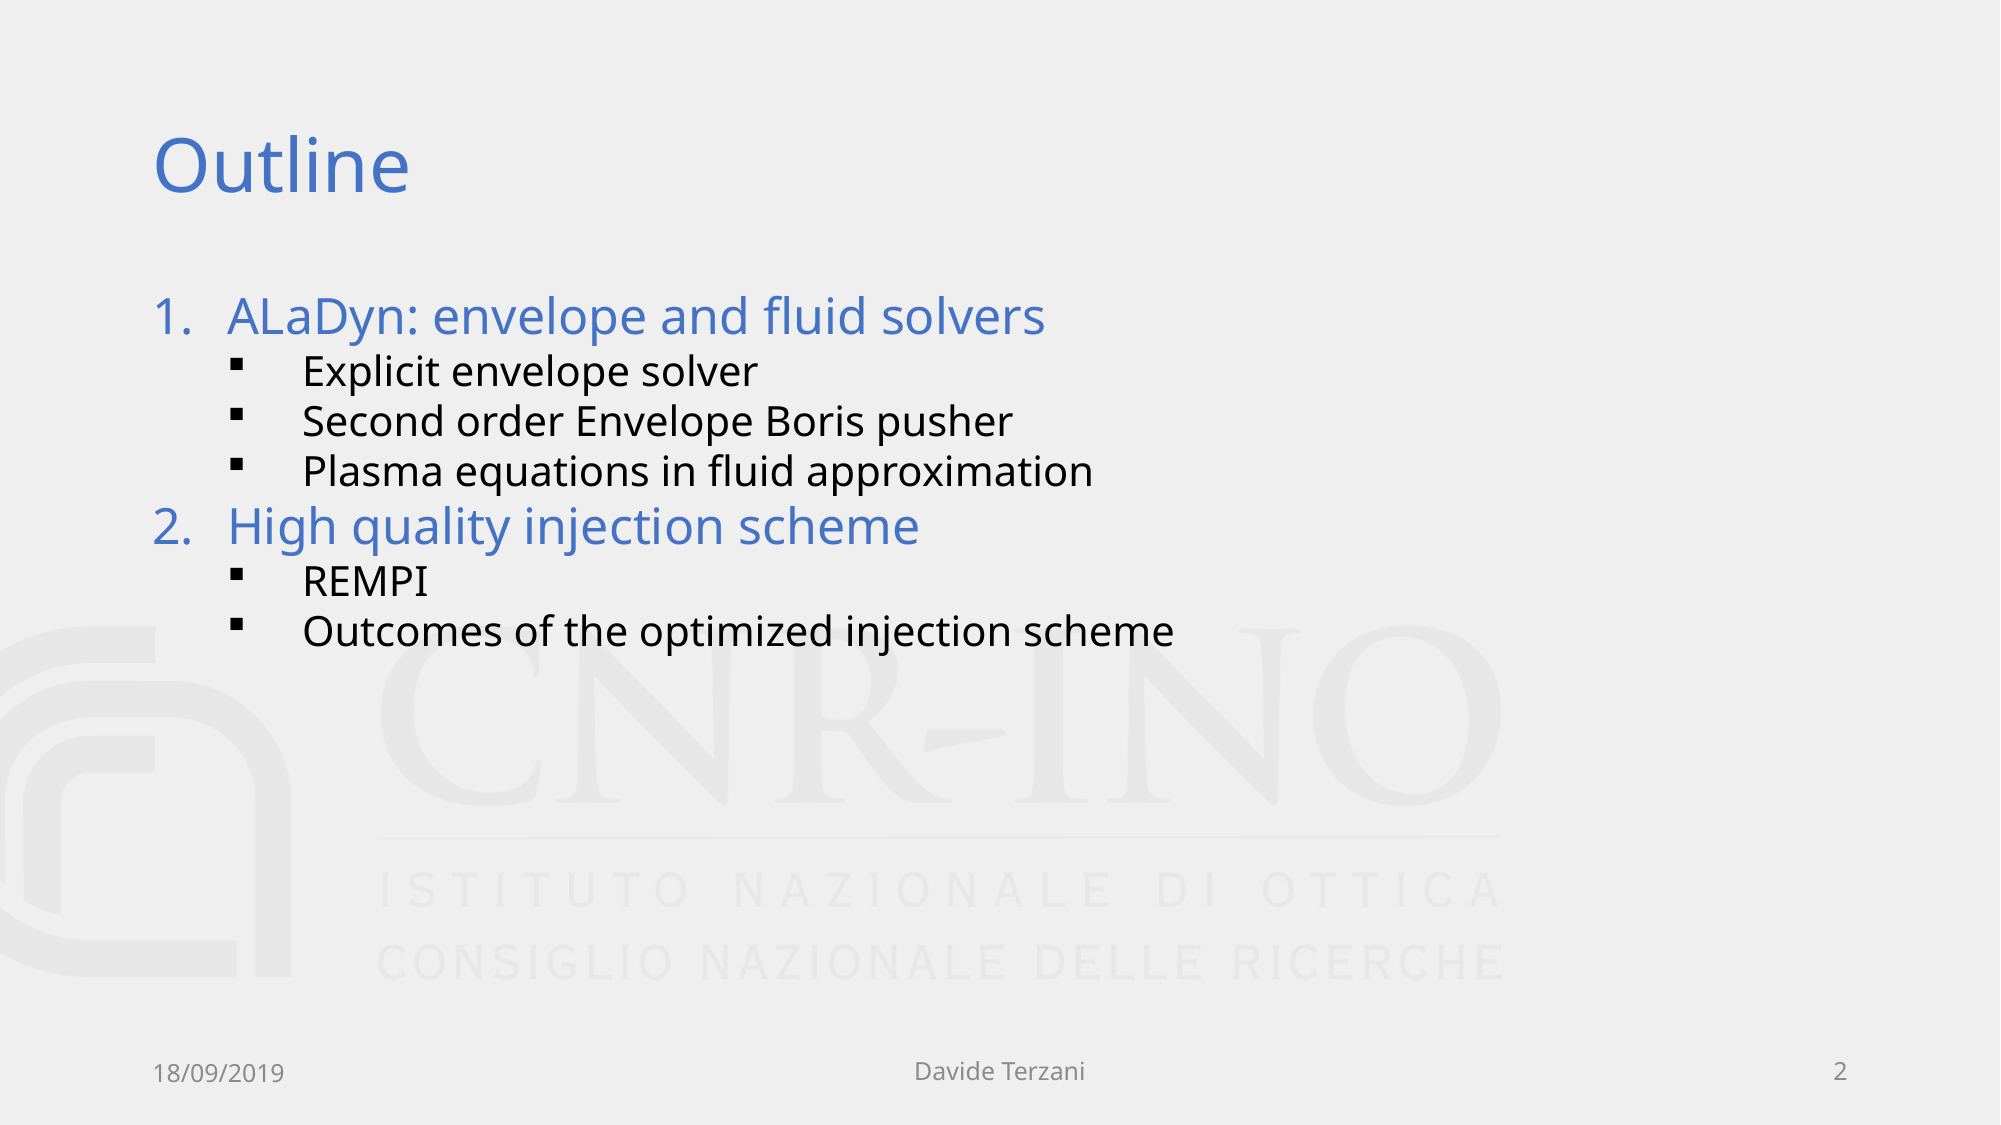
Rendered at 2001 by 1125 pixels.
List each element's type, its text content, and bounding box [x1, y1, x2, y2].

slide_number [137, 1042, 588, 1103]
text_box ALaDyn: envelope and fluid solvers Explicit envelope solver Second order Envelope Boris pusher Plasma equations in fluid approximation High quality injection scheme REMPI Outcomes of the optimized injection scheme [137, 277, 1766, 663]
footer Davide Terzani [662, 1042, 1338, 1103]
title Outline [137, 59, 1863, 278]
slide_number 2 [1412, 1042, 1863, 1103]
